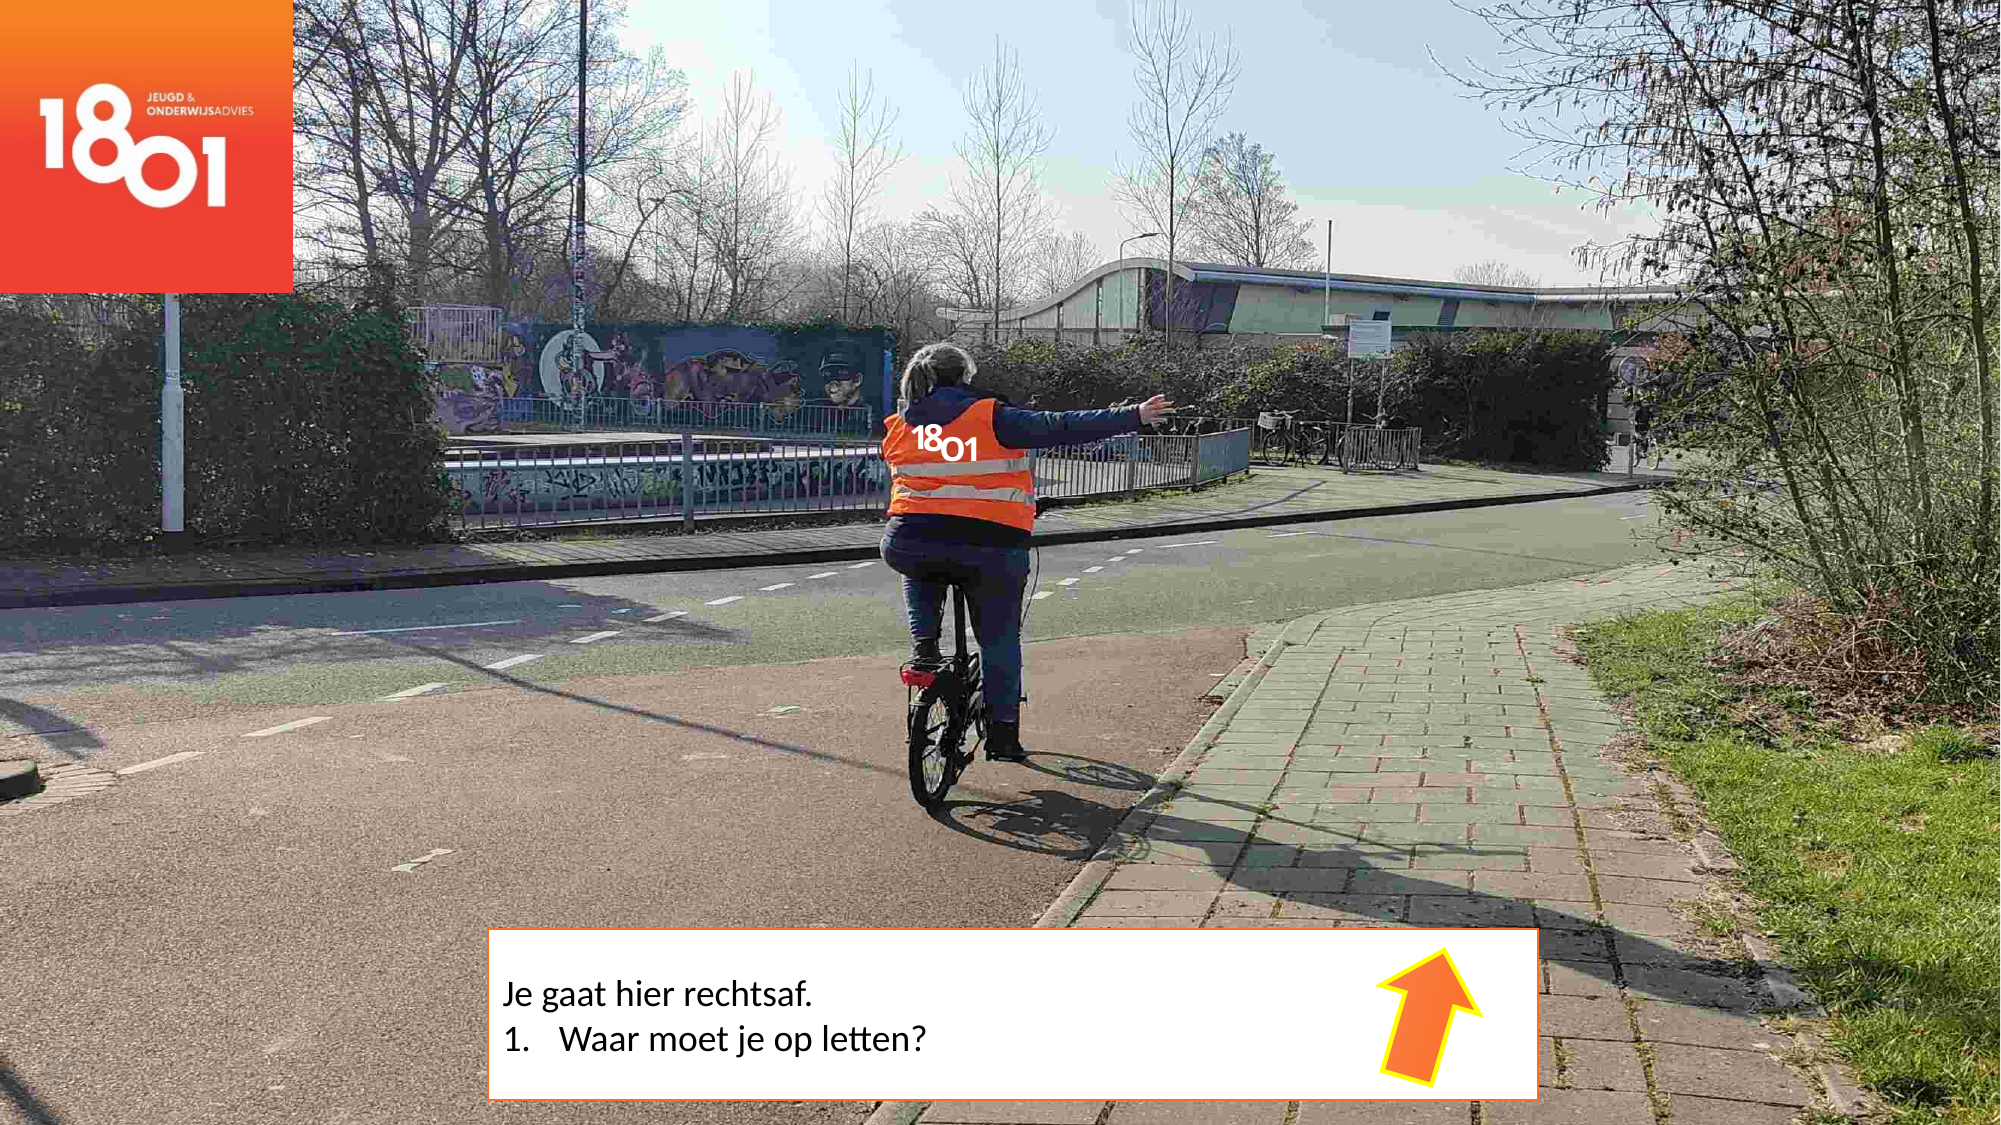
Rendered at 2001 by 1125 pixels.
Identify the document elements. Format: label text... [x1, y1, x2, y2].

picture [0, 0, 2001, 1125]
text_box [1379, 949, 1481, 1086]
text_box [878, 409, 1013, 484]
text_box Je gaat hier rechtsaf. Waar moet je op letten? [487, 928, 1538, 1100]
slide_number 27 [31, 1039, 164, 1100]
